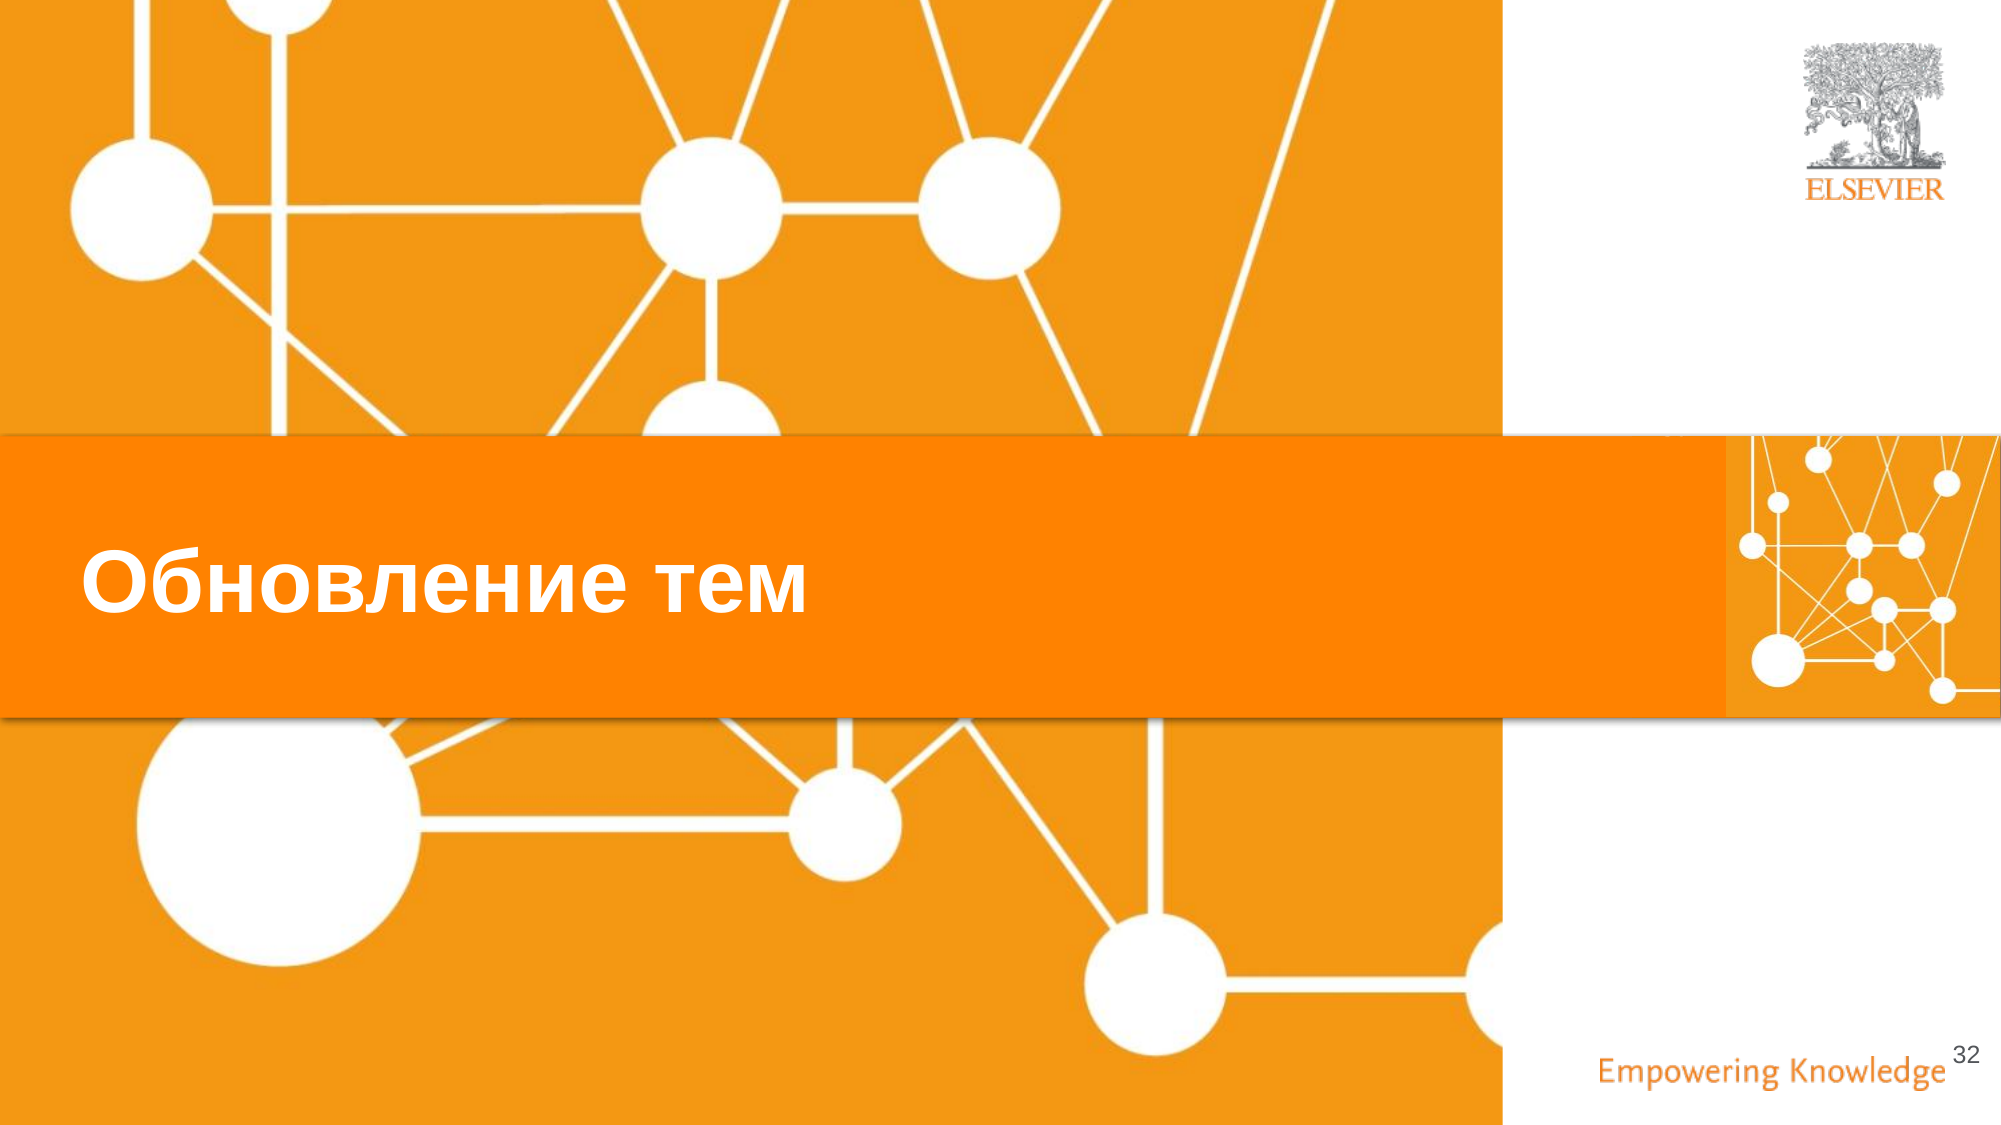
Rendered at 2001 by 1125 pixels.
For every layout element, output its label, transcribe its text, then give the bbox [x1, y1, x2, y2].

picture [1600, 1056, 1945, 1091]
picture [0, 0, 1503, 436]
picture [0, 718, 1503, 1125]
picture [1803, 42, 1946, 200]
picture [1726, 436, 2001, 717]
list Обновление тем [65, 454, 1490, 701]
